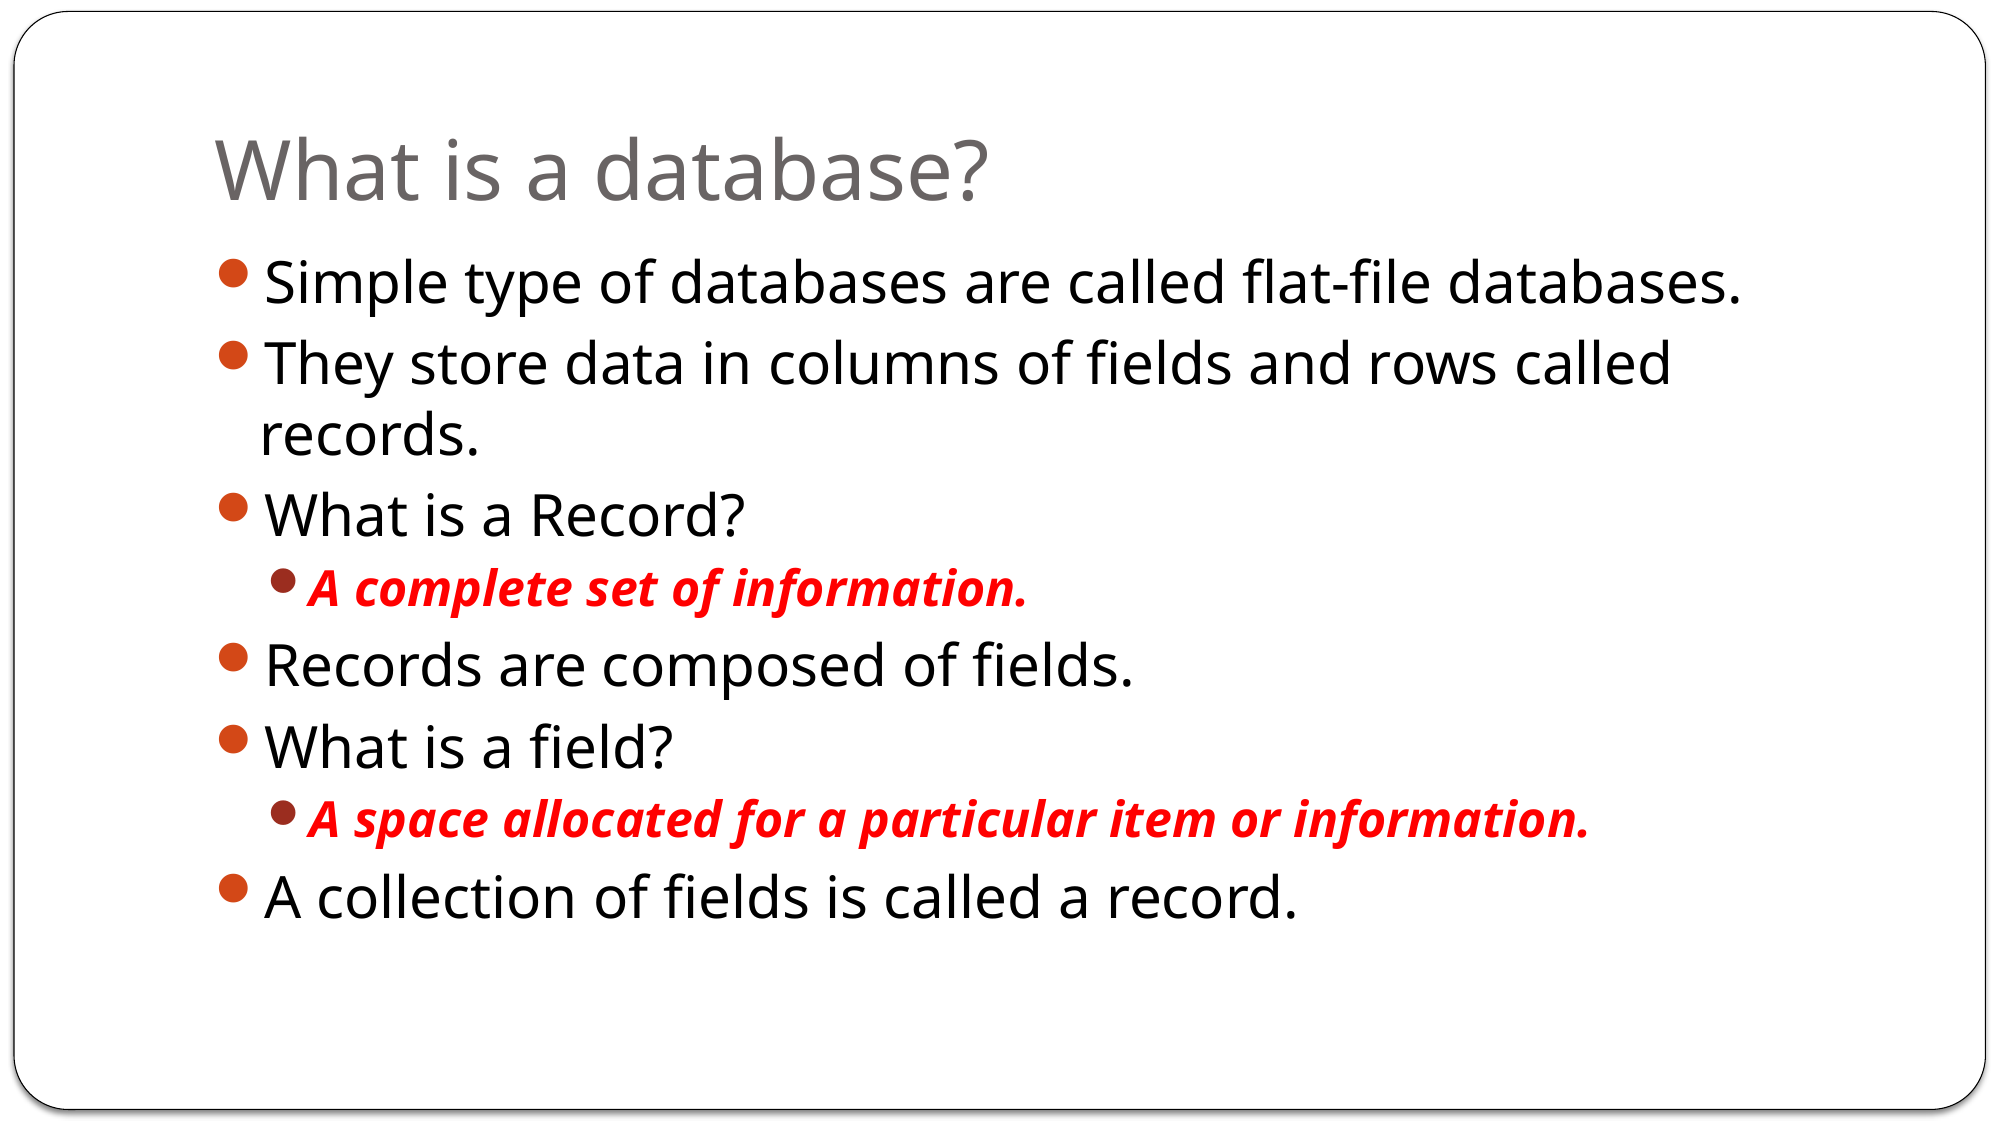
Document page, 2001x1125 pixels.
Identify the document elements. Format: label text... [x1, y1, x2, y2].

title What is a database? [200, 45, 1900, 233]
list Simple type of databases are called flat-file databases. They store data in columns of fields and rows called records. What is a Record? A complete set of information. Records are composed of fields. What is a field? A space allocated for a particular item or information. A collection of fields is called a record. [200, 237, 1900, 988]
